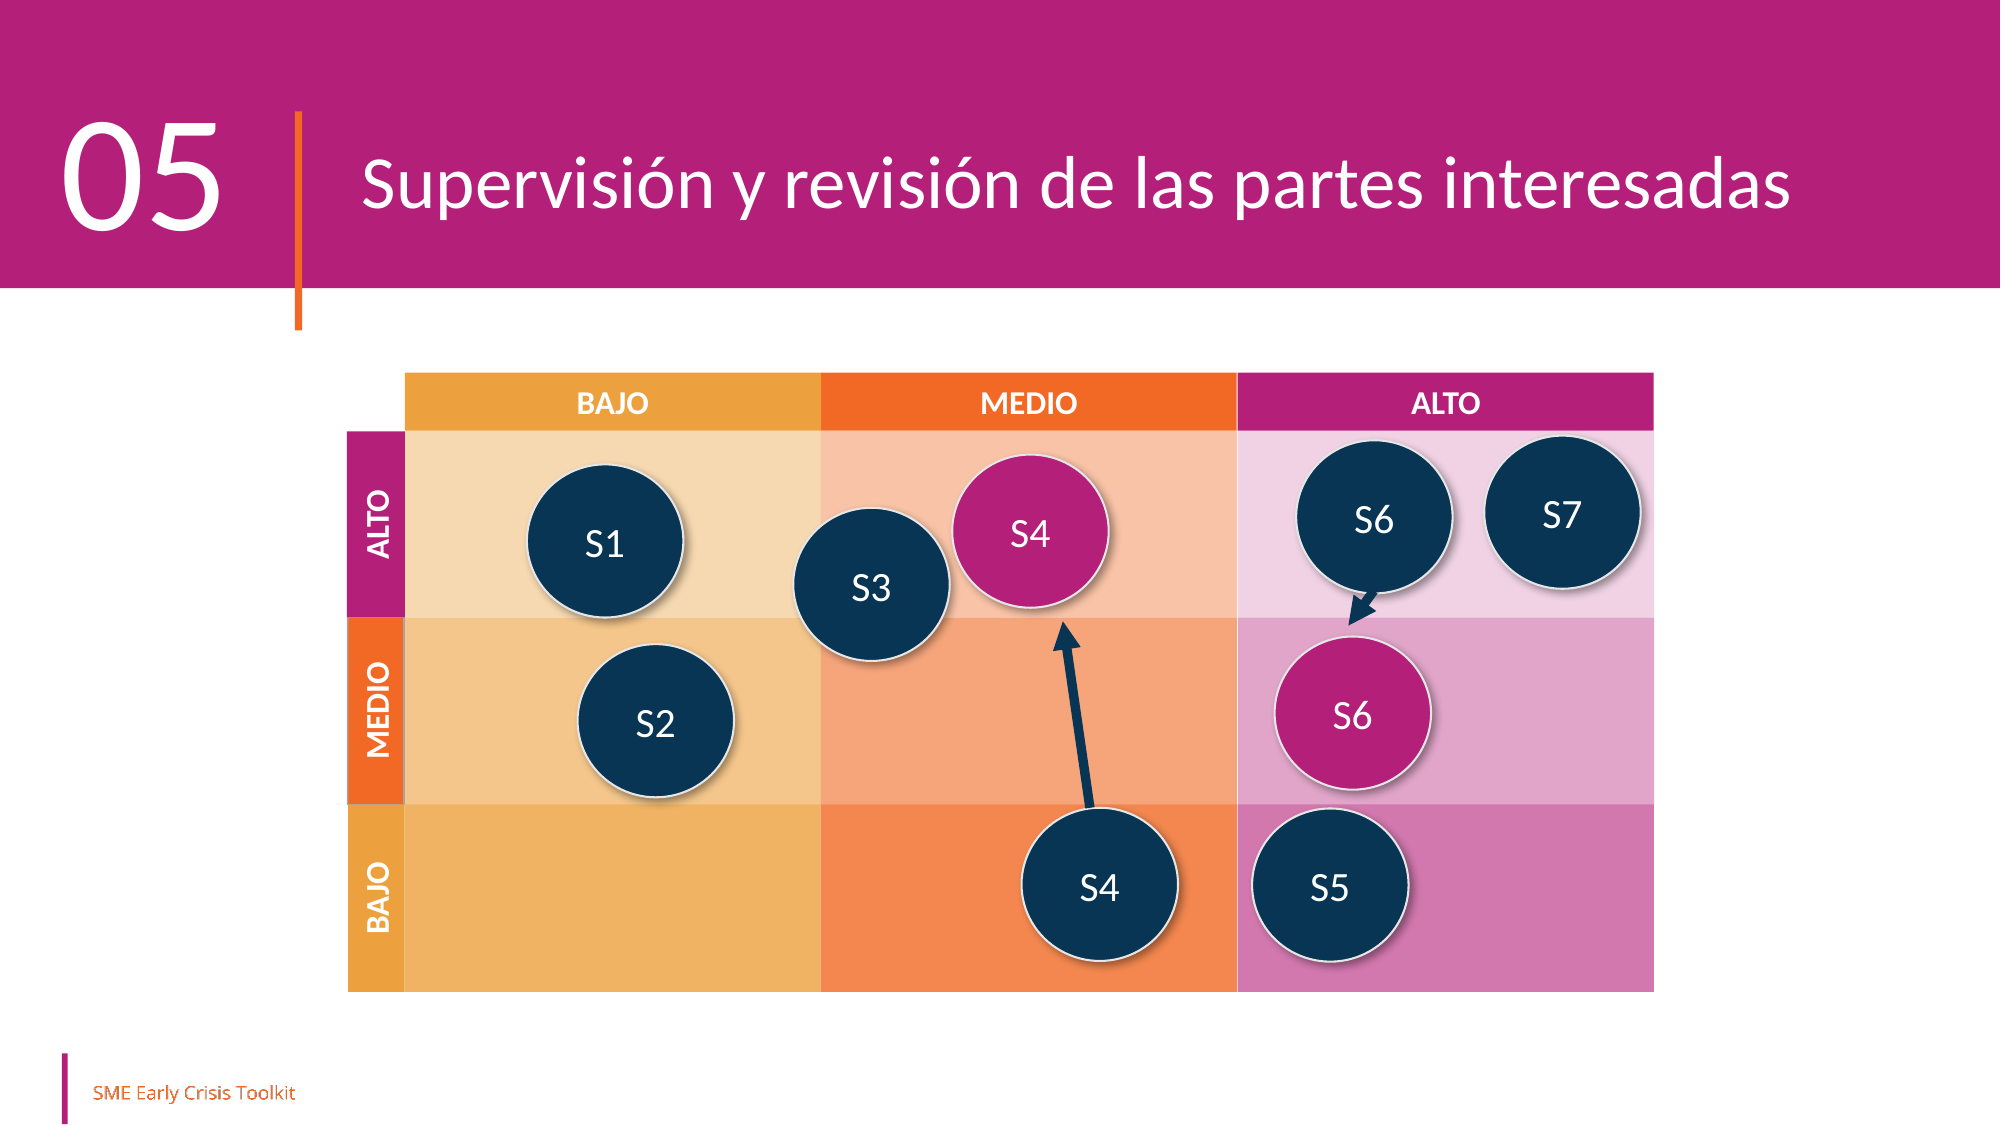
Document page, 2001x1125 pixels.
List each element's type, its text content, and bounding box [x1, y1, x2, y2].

text_box 05 [45, 78, 310, 331]
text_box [1062, 621, 1090, 808]
picture [83, 1080, 295, 1104]
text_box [346, 271, 1655, 992]
list Supervisión y revisión de las partes interesadas [346, 135, 1979, 272]
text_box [1348, 590, 1374, 626]
text_box [294, 110, 303, 331]
